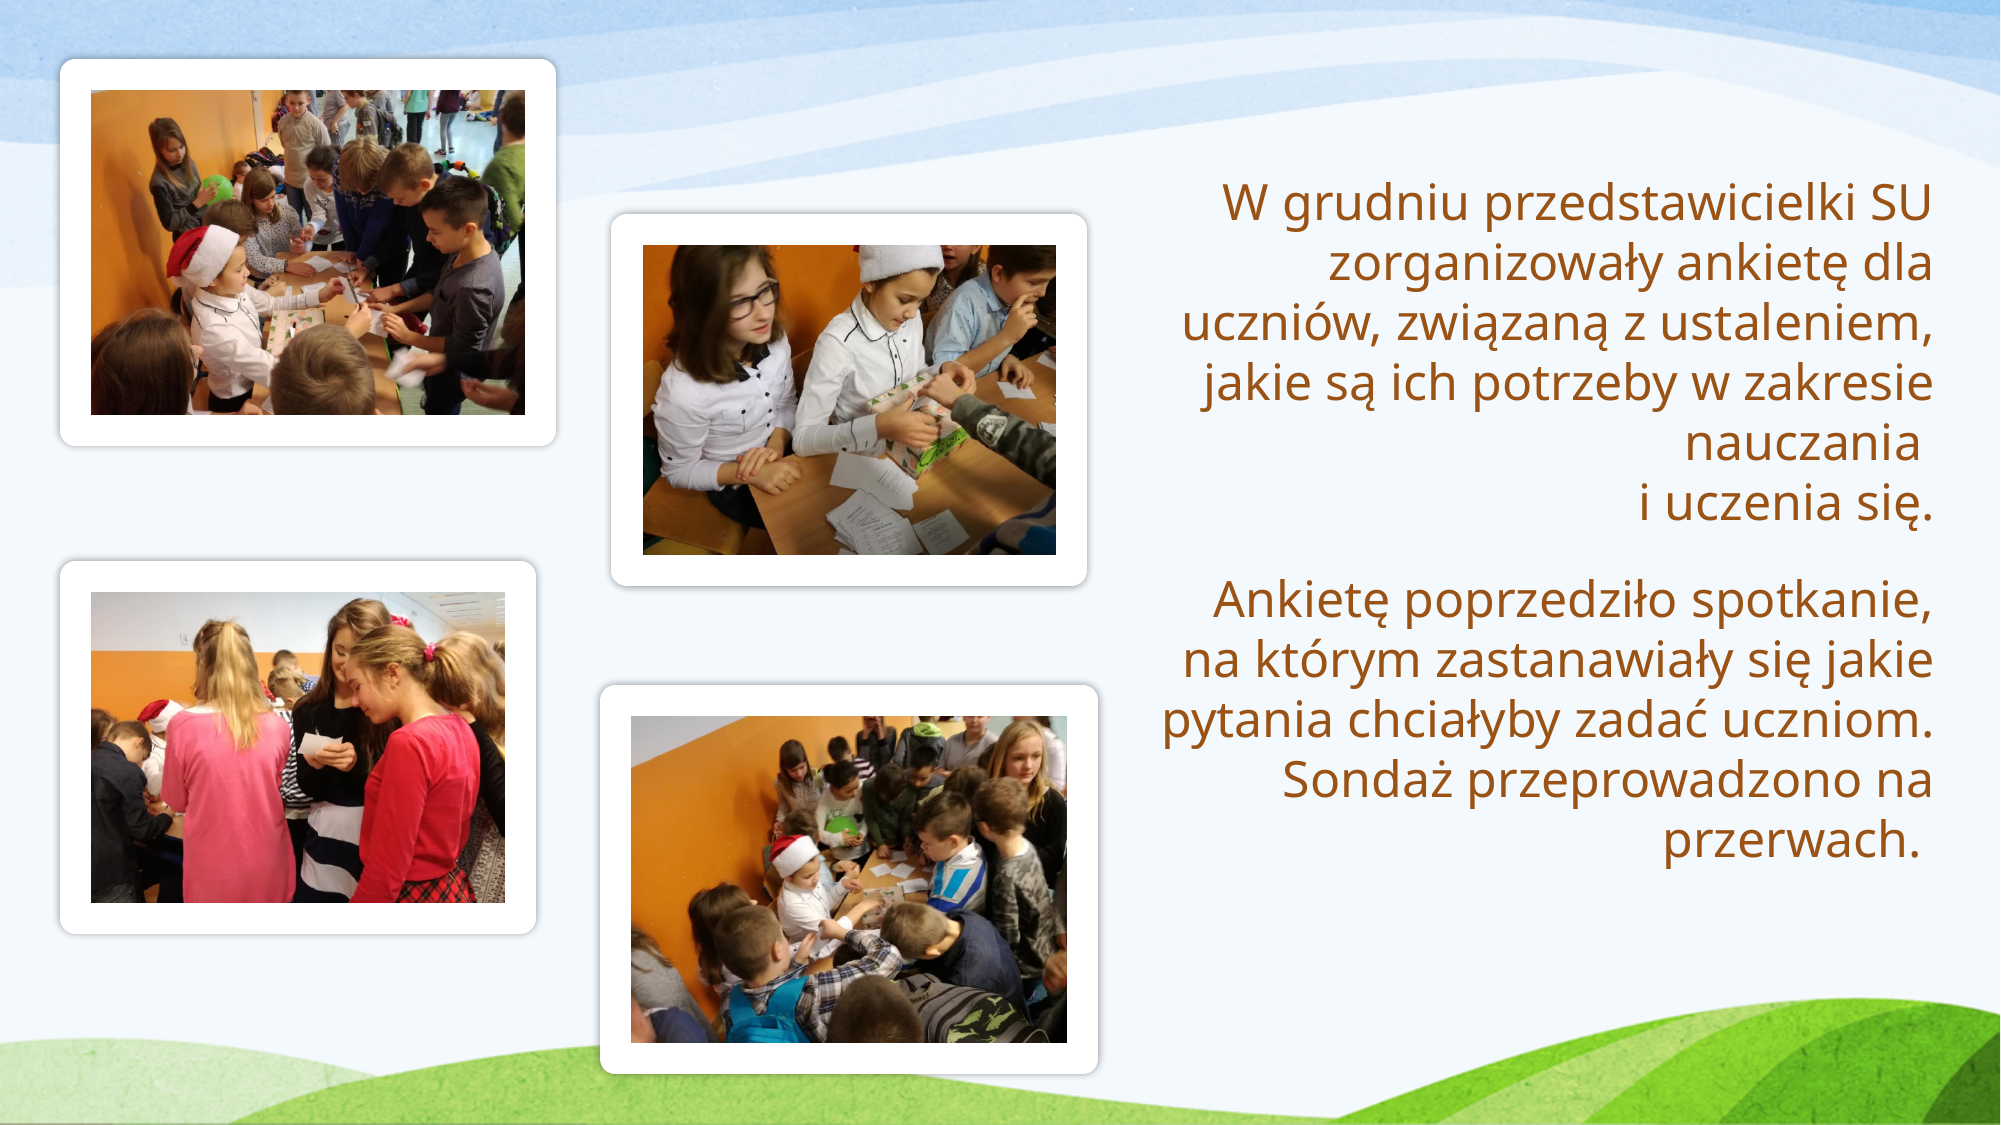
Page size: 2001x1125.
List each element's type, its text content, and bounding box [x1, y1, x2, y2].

picture [0, 0, 2001, 1125]
list W grudniu przedstawicielki SU zorganizowały ankietę dla uczniów, związaną z ustaleniem, jakie są ich potrzeby w zakresie nauczania i uczenia się. Ankietę poprzedziło spotkanie, na którym zastanawiały się jakie pytania chciałyby zadać uczniom. Sondaż przeprowadzono na przerwach. [1141, 162, 1950, 979]
